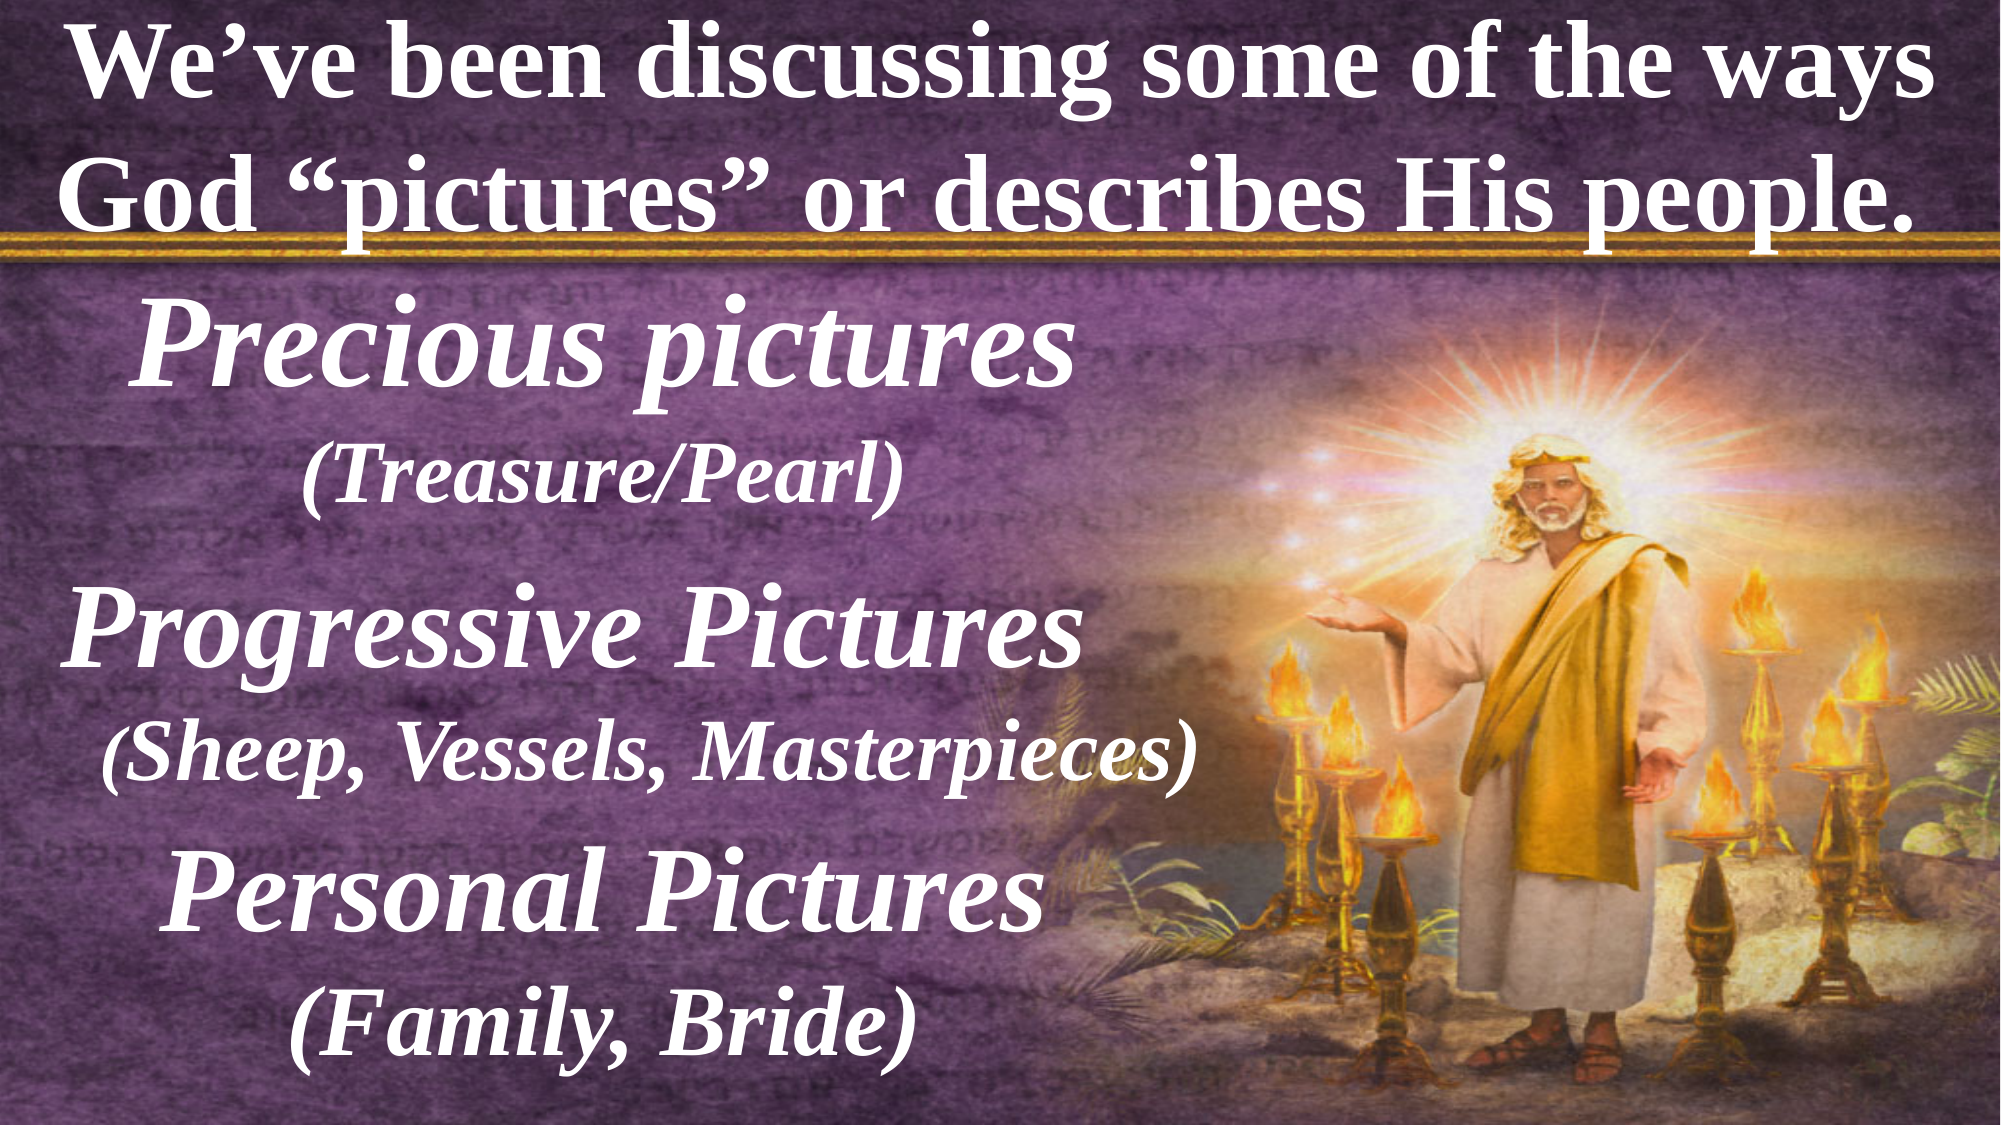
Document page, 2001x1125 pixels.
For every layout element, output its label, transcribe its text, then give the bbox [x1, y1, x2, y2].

text_box We’ve been discussing some of the ways God “pictures” or describes His people. [0, 0, 2000, 261]
text_box Progressive Pictures (Sheep, Vessels, Masterpieces) [89, 581, 1218, 764]
picture [0, 0, 2001, 1125]
text_box Application: Many confuse the pain of “discipline” and that of “direction.” Heb. 12:1,2 “let us lay aside every weight and the sin which so easily besets us and run with patience the race set before us.” Although they have some similar characteristics, it is important to rightly discern what God is trying to accomplish so that we can respond correctly. How can we determine if the pain in our lives is due to discipline or direction? [85, 577, 1222, 769]
text_box Personal Pictures (Family, Bride) [135, 846, 1076, 1042]
text_box Precious pictures (Treasure/Pearl) [21, 317, 1190, 459]
